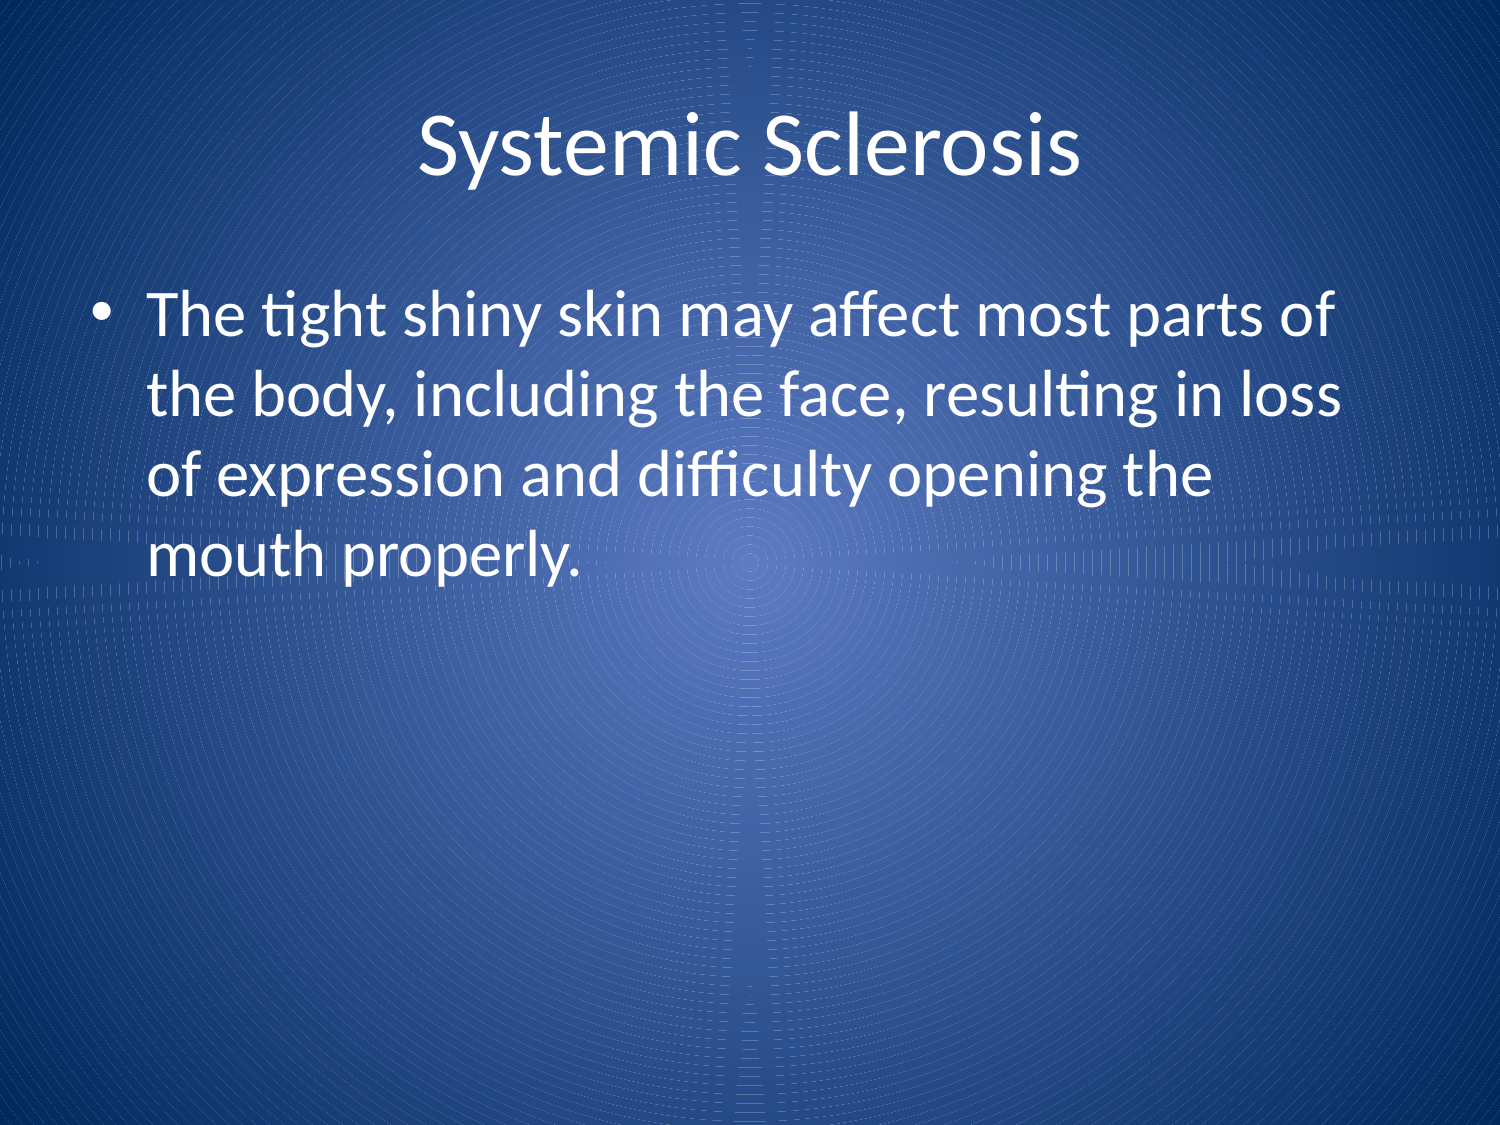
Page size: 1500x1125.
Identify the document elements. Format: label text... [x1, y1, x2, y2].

list The tight shiny skin may affect most parts of the body, including the face, resulting in loss of expression and difficulty opening the mouth properly. [75, 262, 1425, 1005]
title Systemic Sclerosis [75, 45, 1425, 233]
